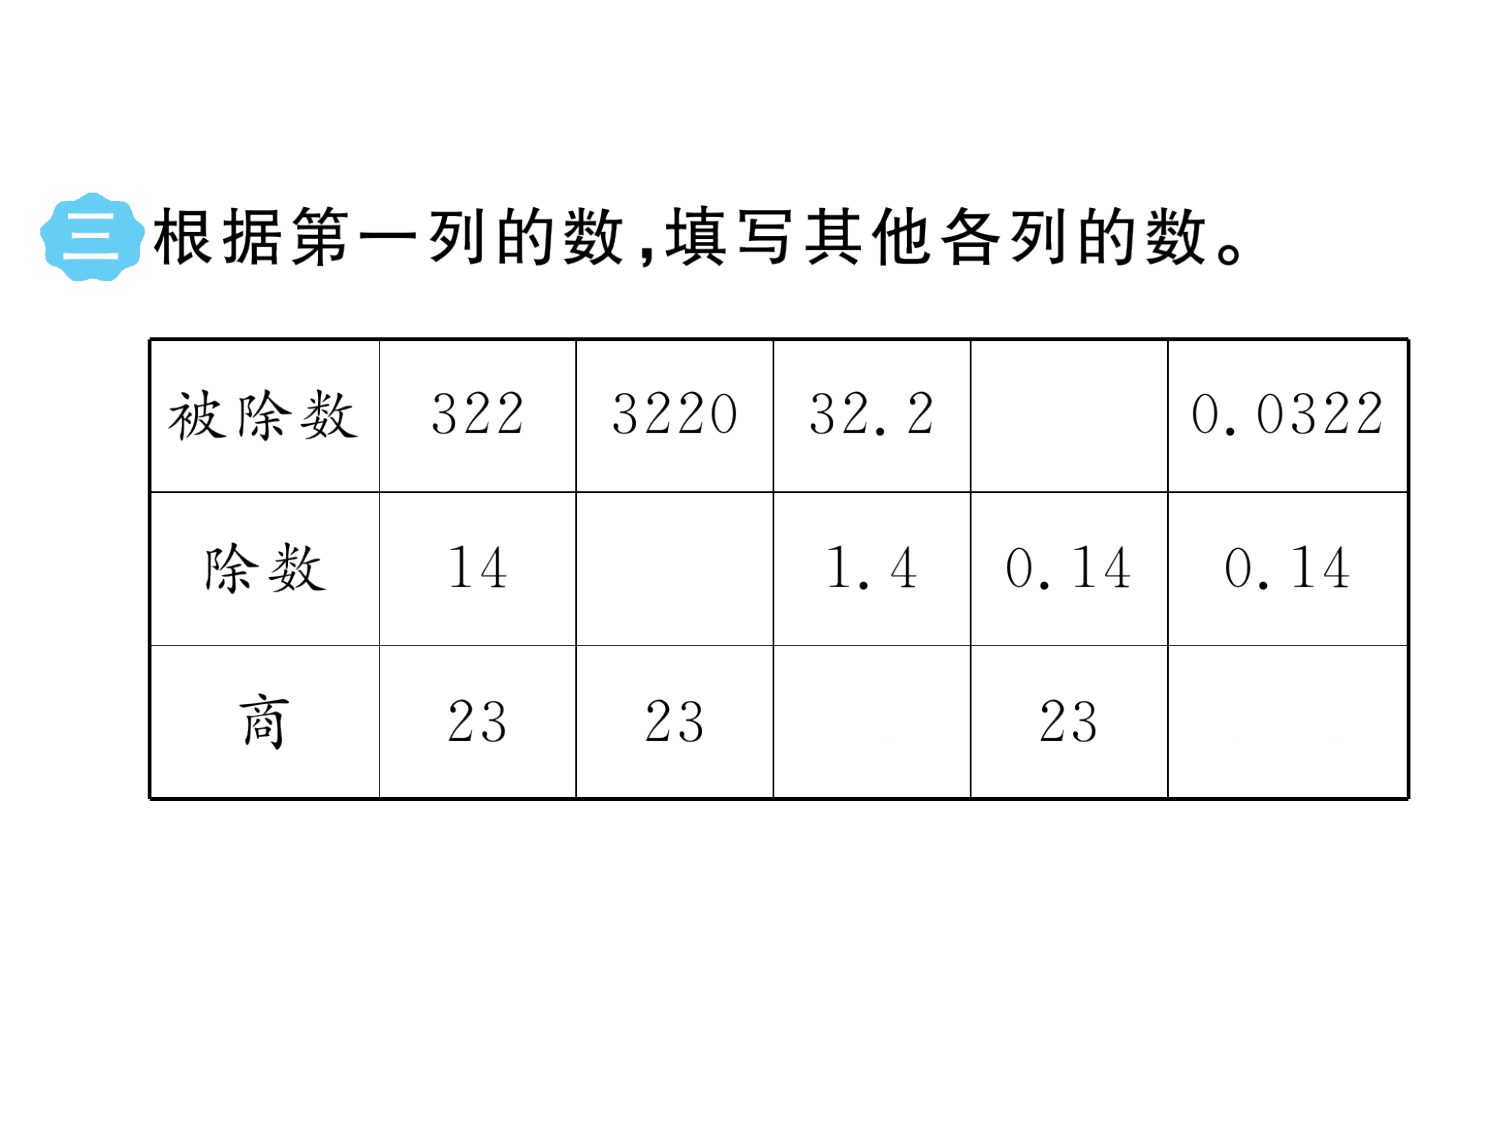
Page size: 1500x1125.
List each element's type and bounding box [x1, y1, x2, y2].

picture [35, 177, 1453, 828]
